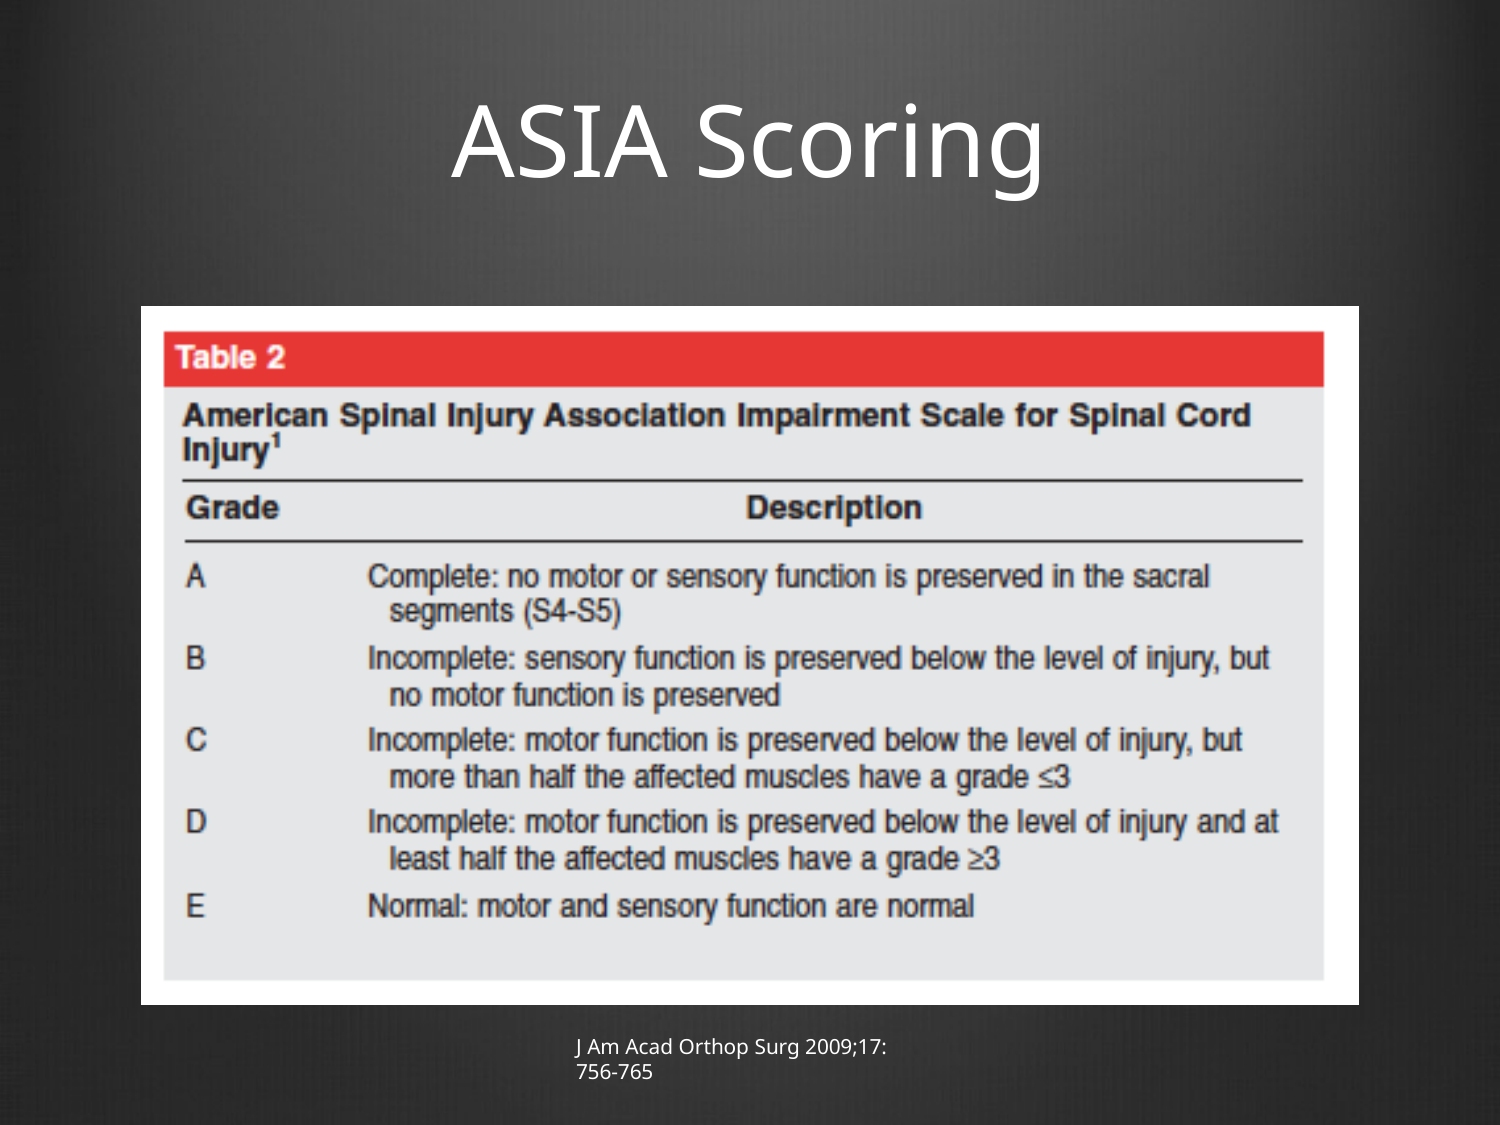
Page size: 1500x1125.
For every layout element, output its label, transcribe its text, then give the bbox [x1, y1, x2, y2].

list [112, 306, 1388, 1005]
text_box J Am Acad Orthop Surg 2009;17: 756-765 [561, 1048, 932, 1091]
title ASIA Scoring [112, 19, 1388, 255]
